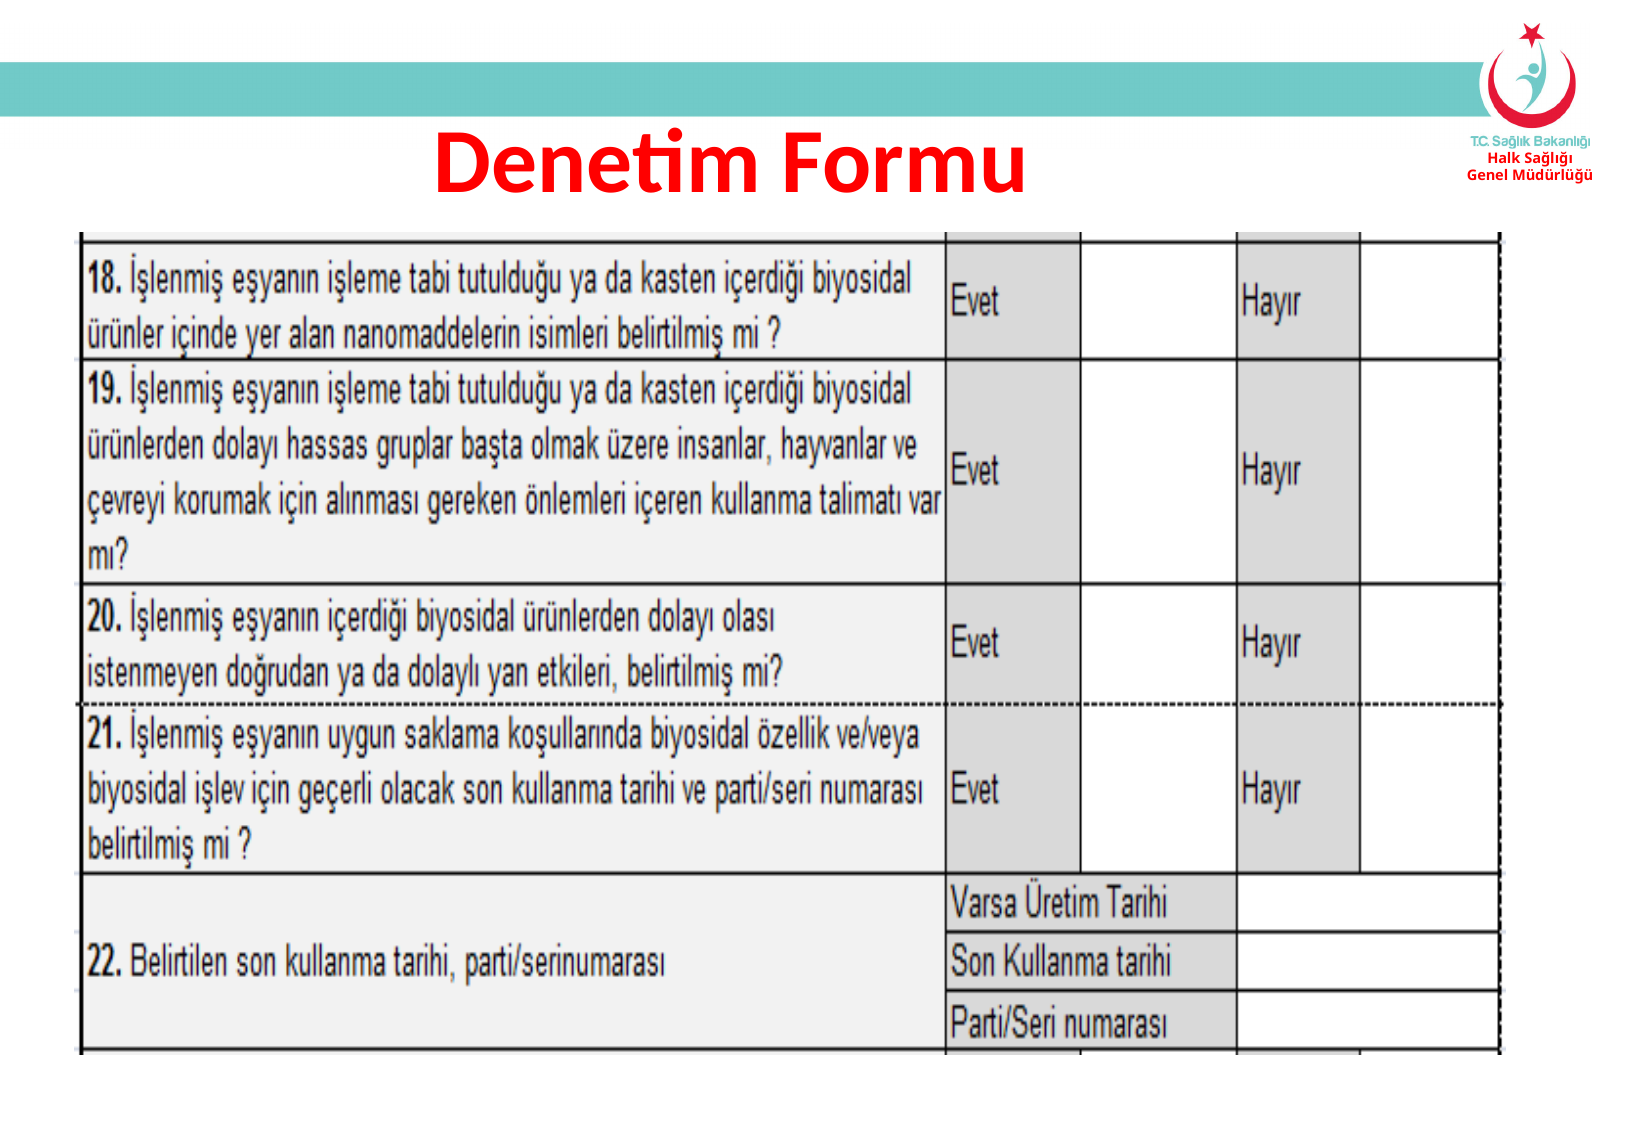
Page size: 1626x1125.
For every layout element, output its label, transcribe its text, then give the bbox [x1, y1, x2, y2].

picture [0, 23, 1590, 148]
title Denetim Formu [0, 93, 1463, 233]
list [73, 232, 1507, 1055]
